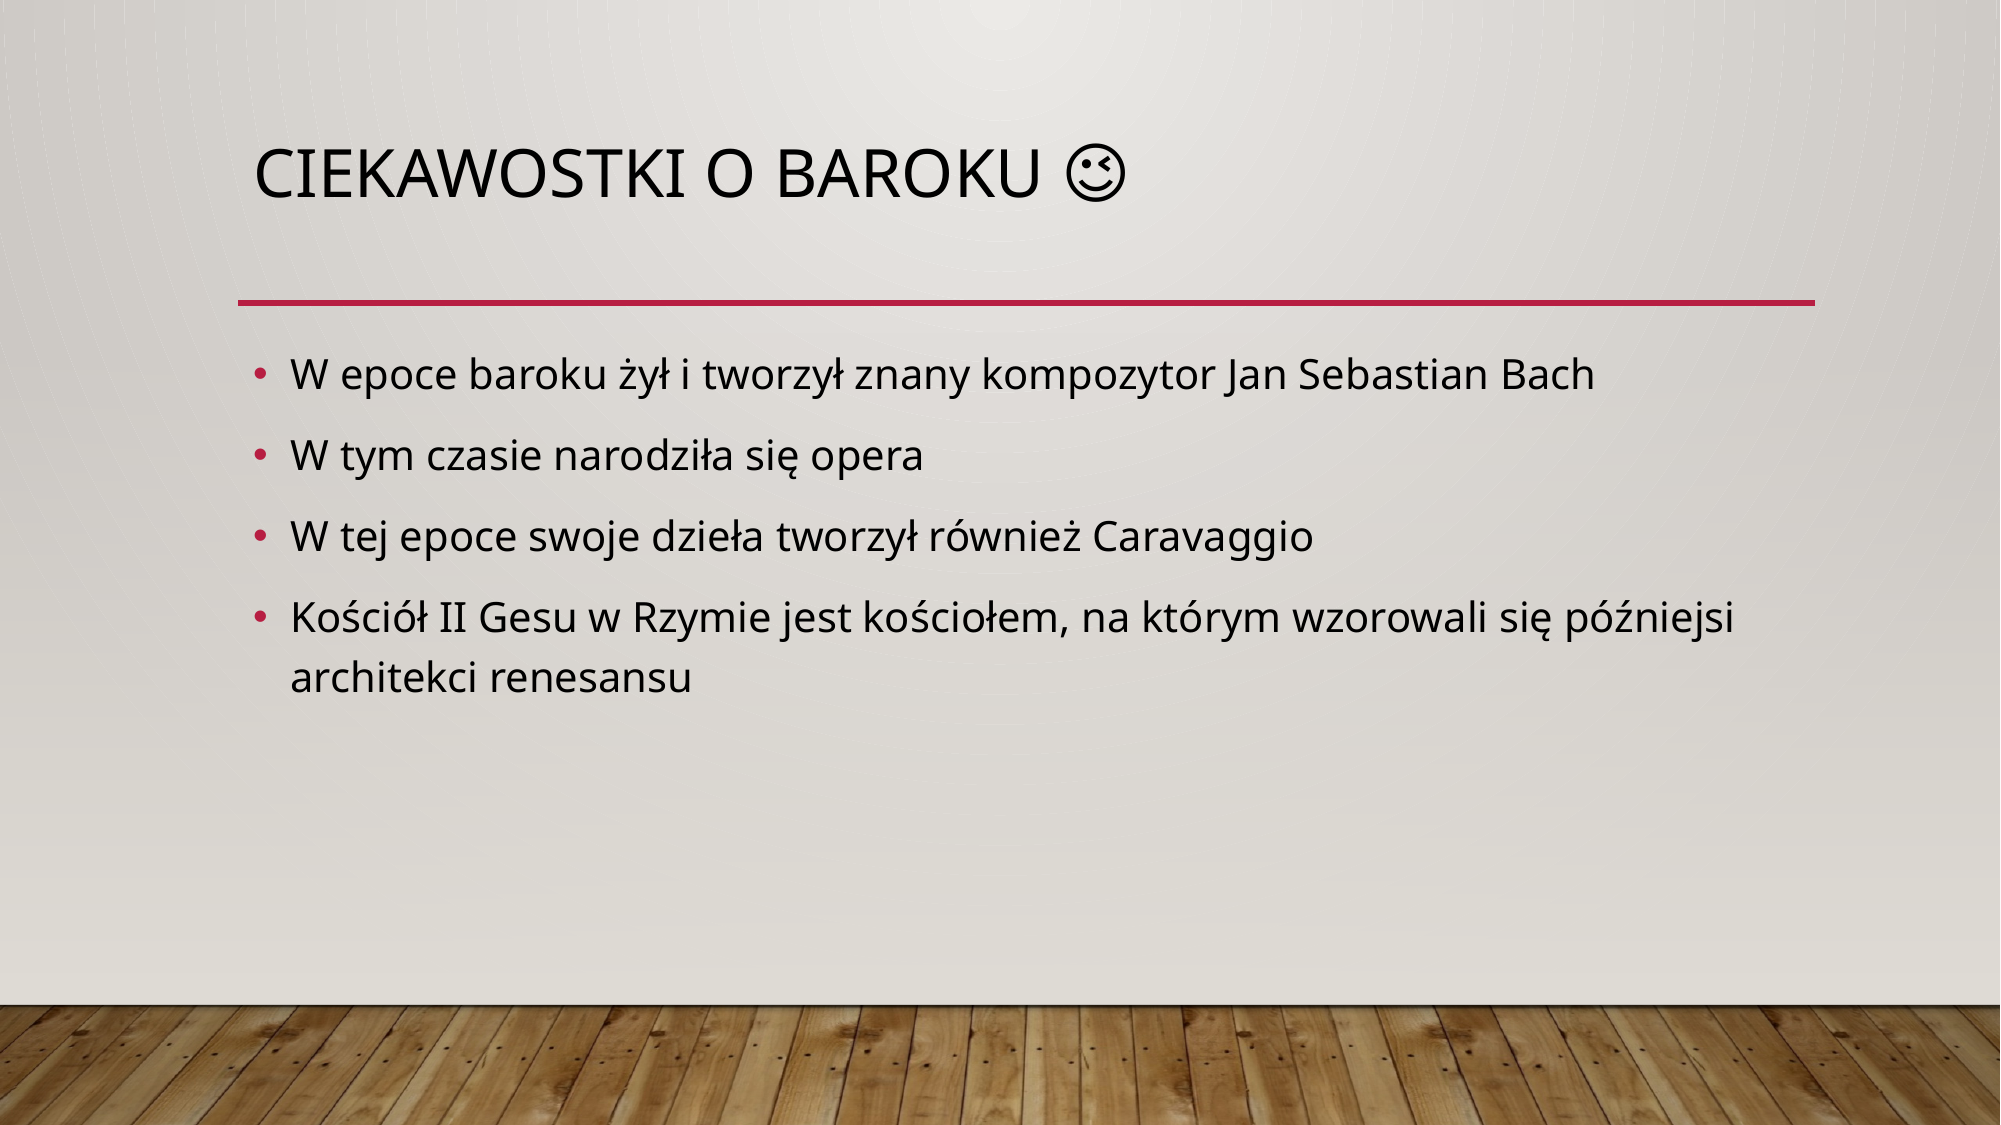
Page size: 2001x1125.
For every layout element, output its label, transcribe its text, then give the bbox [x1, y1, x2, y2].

picture [0, 1005, 2000, 1125]
list W epoce baroku żył i tworzył znany kompozytor Jan Sebastian Bach W tym czasie narodziła się opera W tej epoce swoje dzieła tworzył również Caravaggio Kościół II Gesu w Rzymie jest kościołem, na którym wzorowali się późniejsi architekci renesansu [238, 330, 1814, 897]
title Ciekawostki o baroku 😉 [238, 131, 1814, 305]
